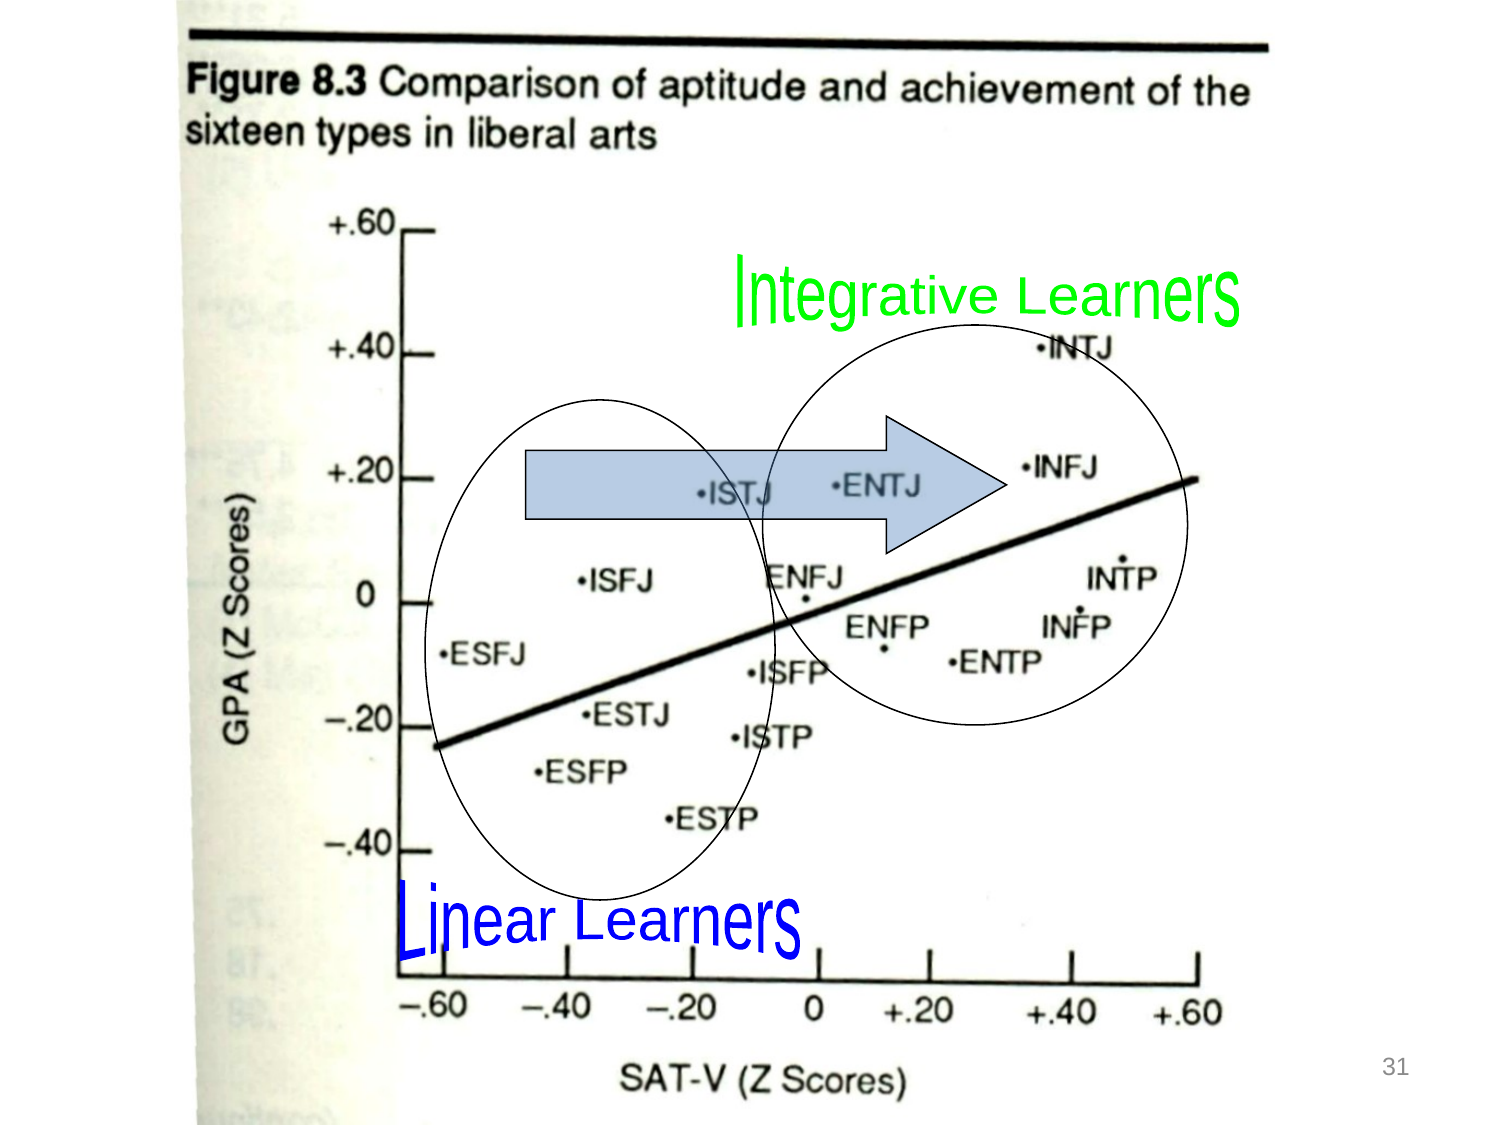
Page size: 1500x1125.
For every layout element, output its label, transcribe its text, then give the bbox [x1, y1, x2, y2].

picture [174, 0, 1289, 1125]
slide_number 31 [1293, 1042, 1425, 1103]
